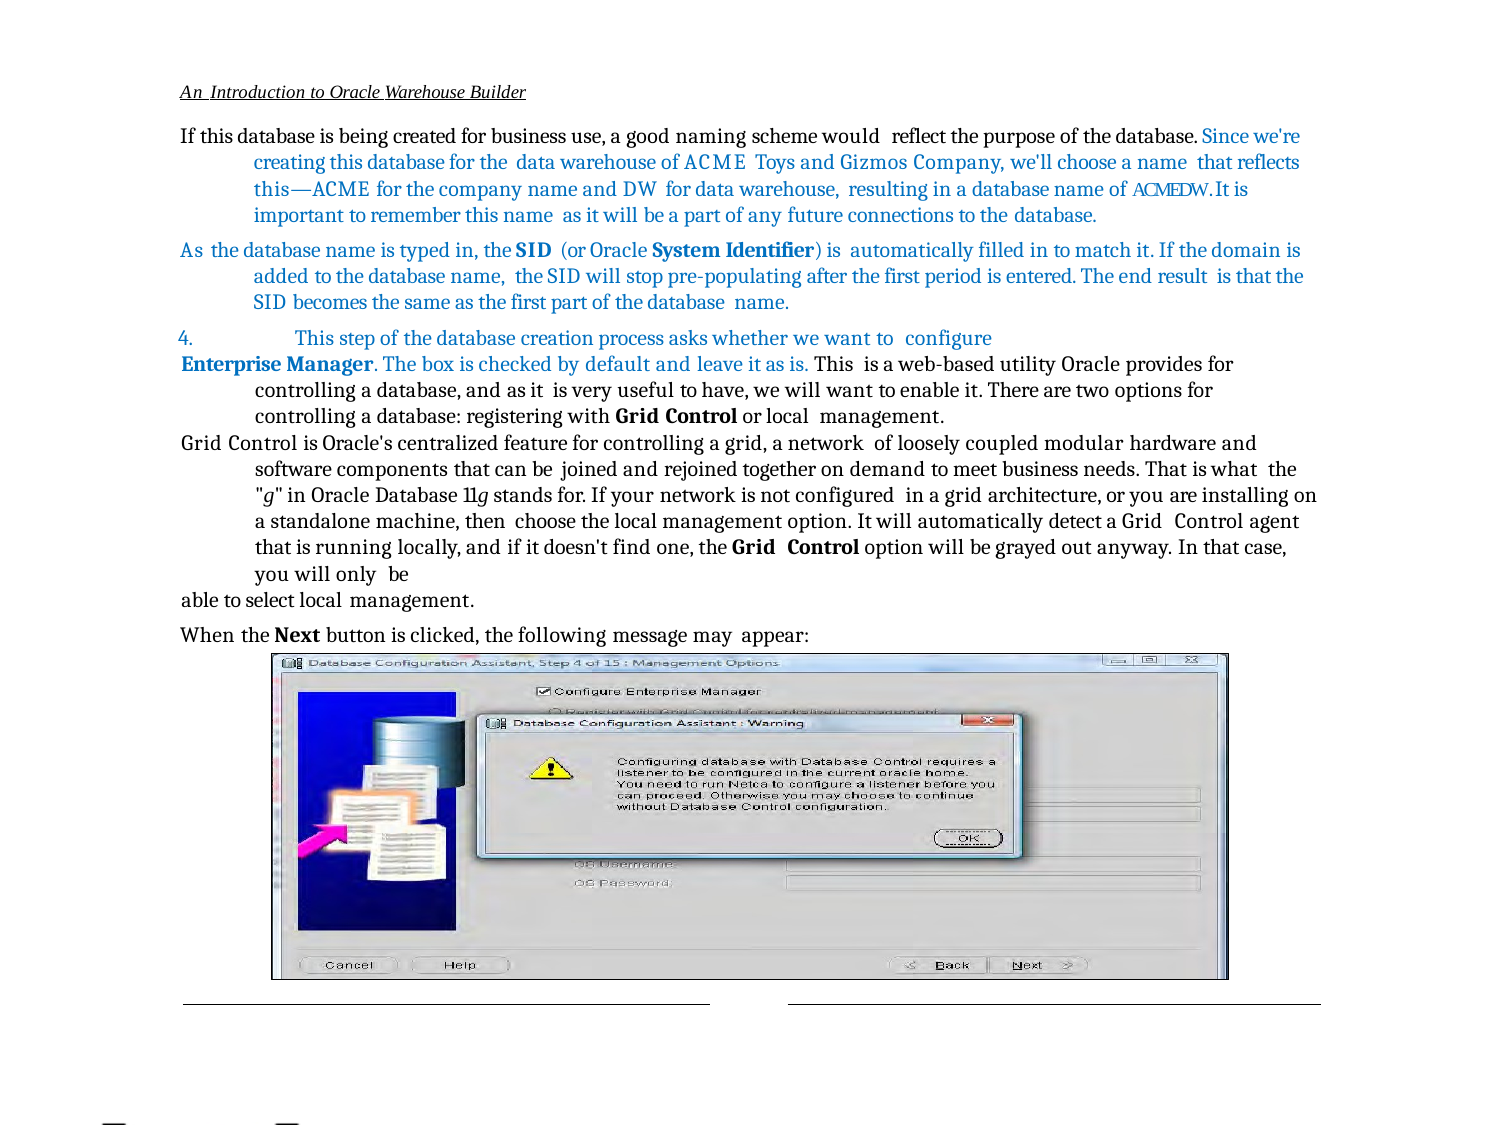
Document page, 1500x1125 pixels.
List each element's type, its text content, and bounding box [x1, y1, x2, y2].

text_box An Introduction to Oracle Warehouse Builder If this database is being created for business use, a good naming scheme would reflect the purpose of the database. Since we're creating this database for the data warehouse of ACME Toys and Gizmos Company, we'll choose a name that reflects this—ACME for the company name and DW for data warehouse, resulting in a database name of ACMEDW. It is important to remember this name as it will be a part of any future connections to the database. As the database name is typed in, the SID (or Oracle System Identifier) is automatically filled in to match it. If the domain is added to the database name, the SID will stop pre-populating after the first period is entered. The end result is that the SID becomes the same as the first part of the database name. 4. This step of the database creation process asks whether we want to configure Enterprise Manager. The box is checked by default and leave it as is. This is a web-based utility Oracle provides for controlling a database, and as it is very useful to have, we will want to enable it. There are two options for controlling a database: registering with Grid Control or local management. Grid Control is Oracle's centralized feature for controlling a grid, a network of loosely coupled modular hardware and software components that can be joined and rejoined together on demand to meet business needs. That is what the "g" in Oracle Database 11g stands for. If your network is not configured in a grid architecture, or you are installing on a standalone machine, then choose the local management option. It will automatically detect a Grid Control agent that is running locally, and if it doesn't find one, the Grid Control option will be grayed out anyway. In that case, you will only be able to select local management. When the Next button is clicked, the following message may appear: [178, 79, 1322, 647]
text_box [271, 653, 1229, 980]
